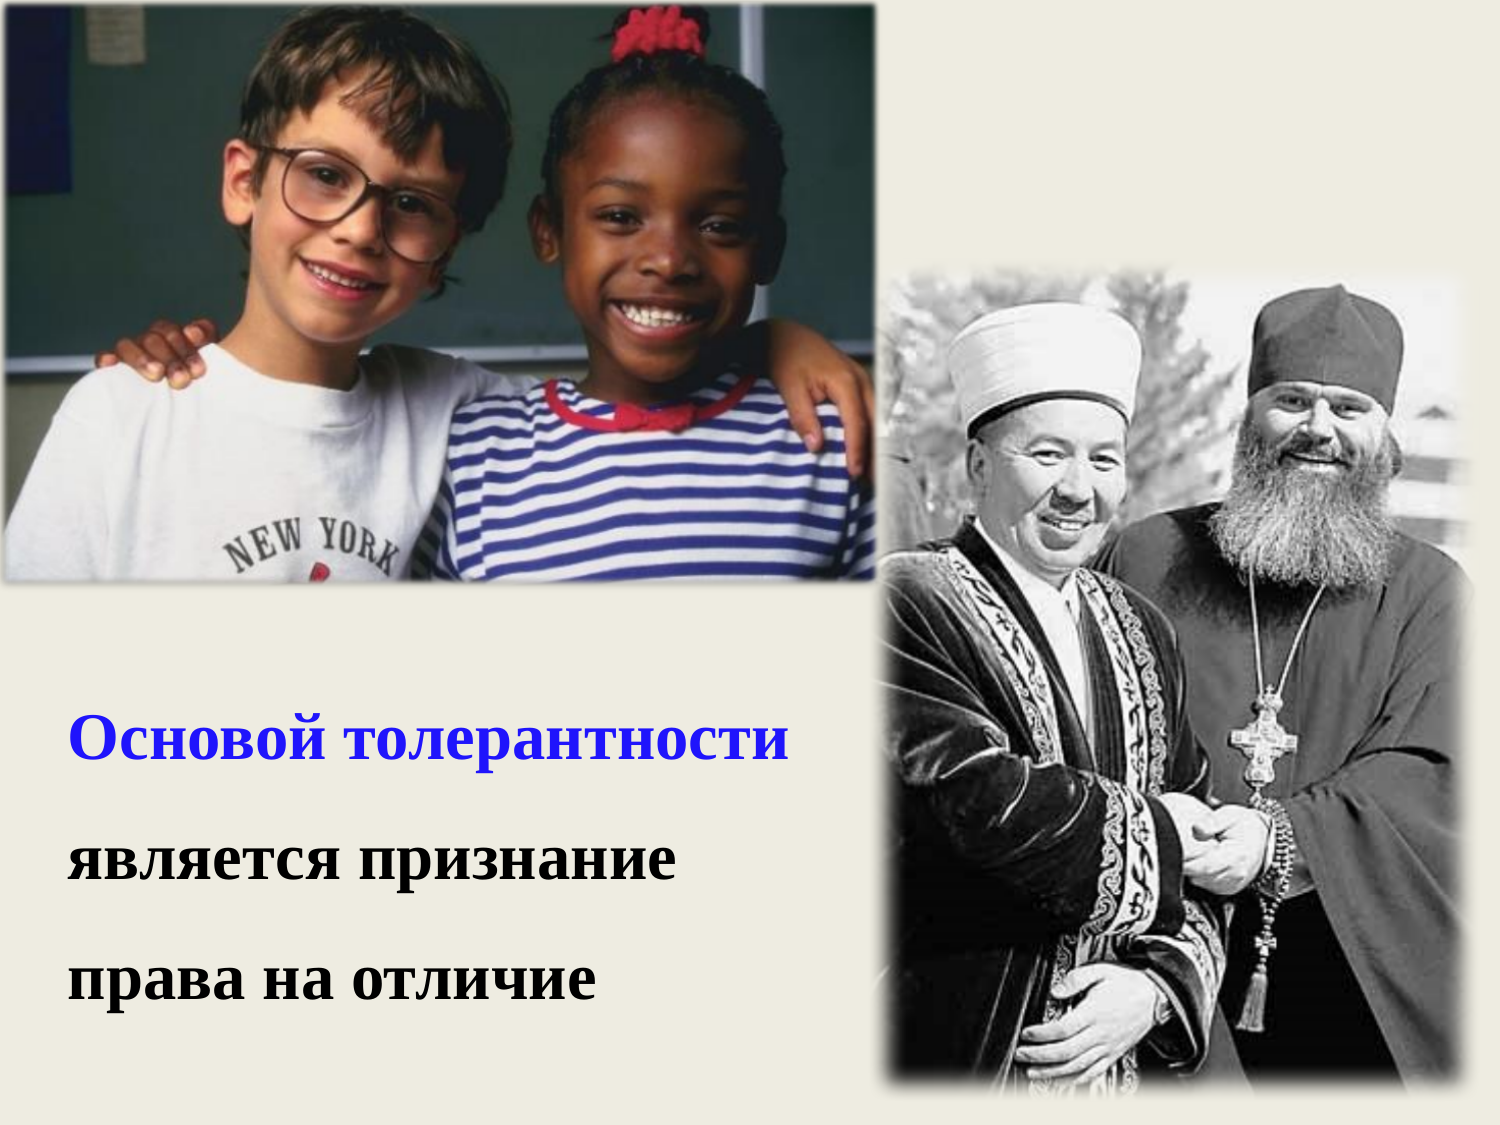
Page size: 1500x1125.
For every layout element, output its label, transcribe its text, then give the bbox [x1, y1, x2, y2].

text_box Основой толерантности является признание права на отличие [53, 645, 832, 1020]
picture [0, 0, 1481, 1105]
